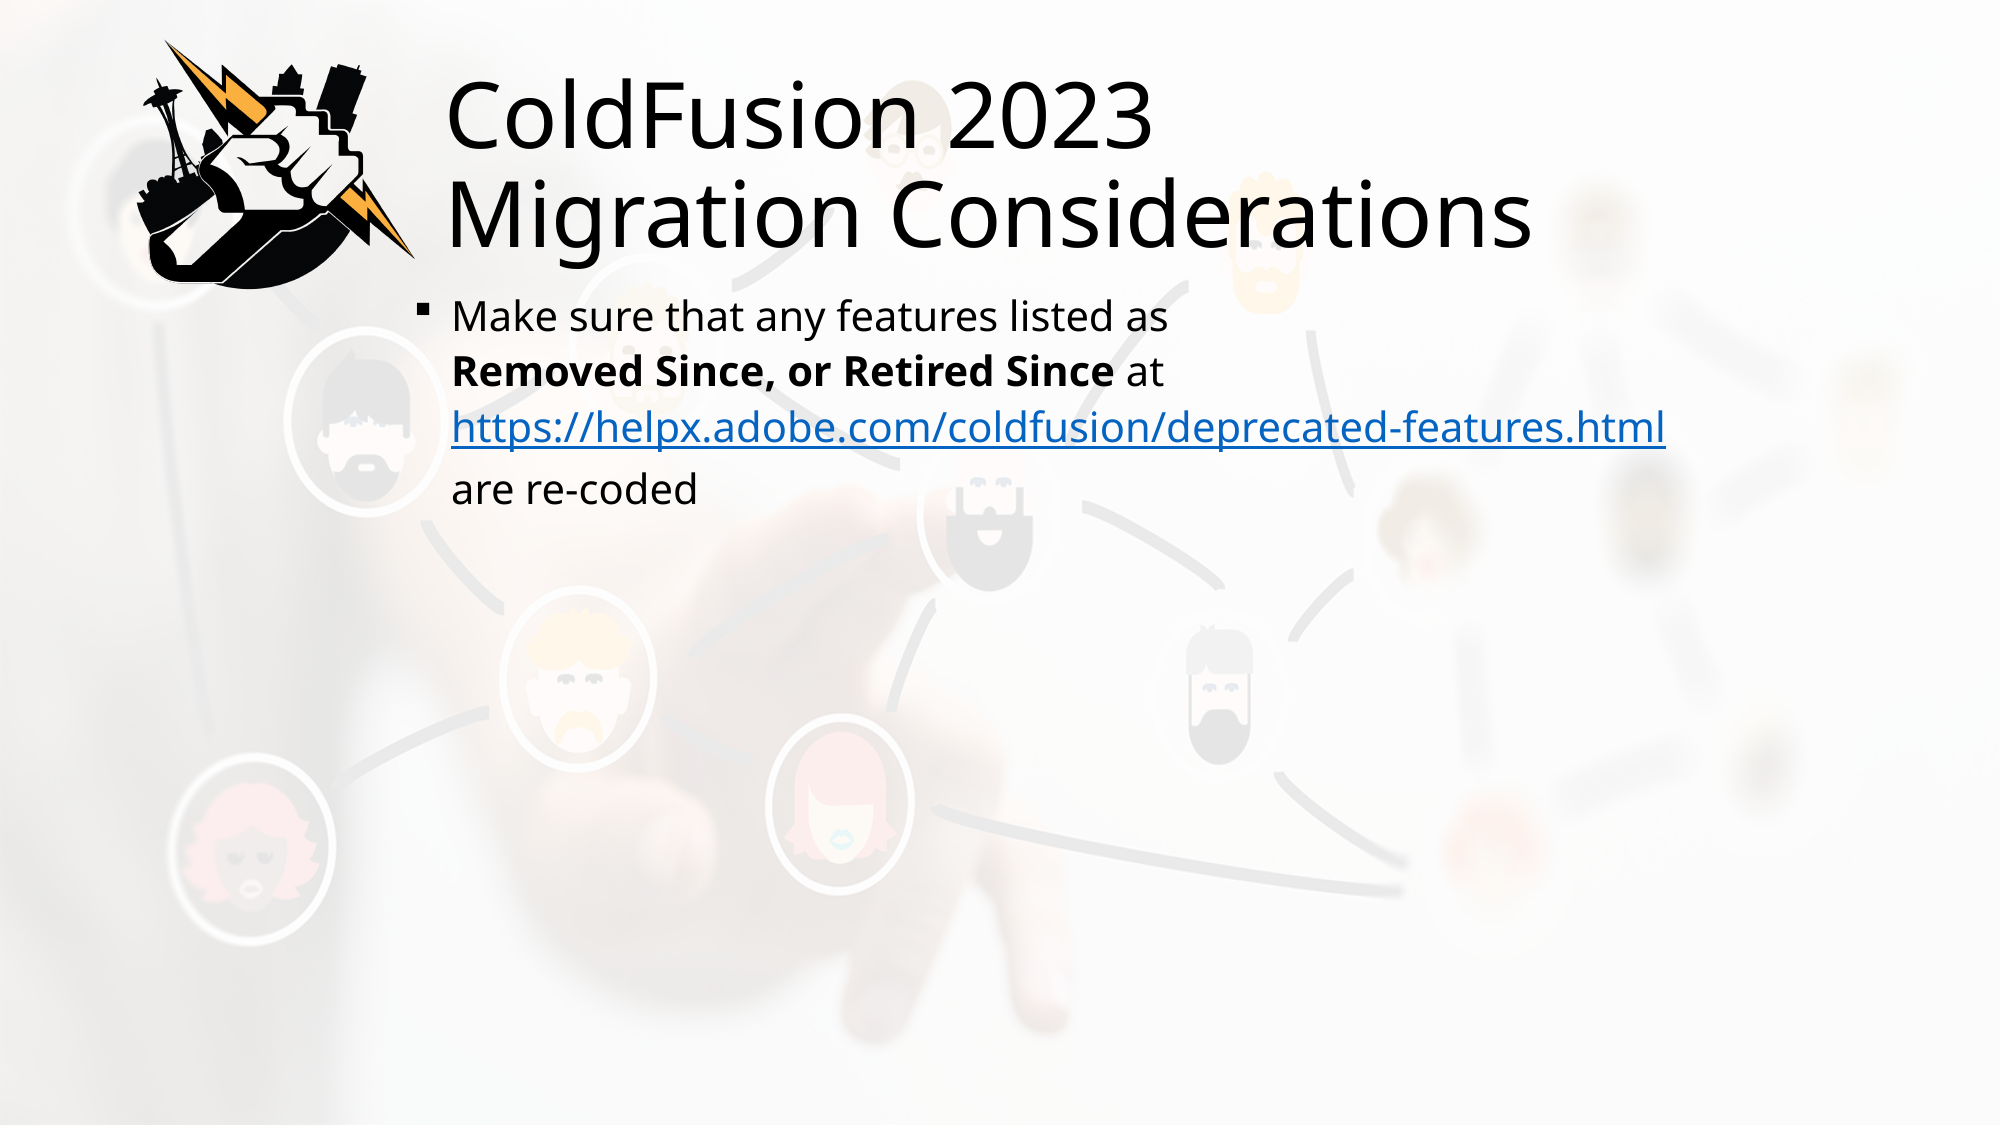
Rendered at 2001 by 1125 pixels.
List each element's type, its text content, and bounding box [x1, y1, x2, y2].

picture [0, 0, 2001, 1125]
list Make sure that any features listed as Removed Since, or Retired Since at https://helpx.adobe.com/coldfusion/deprecated-features.html are re-coded [323, 277, 1785, 679]
title ColdFusion 2023 Migration Considerations [429, 59, 1863, 278]
